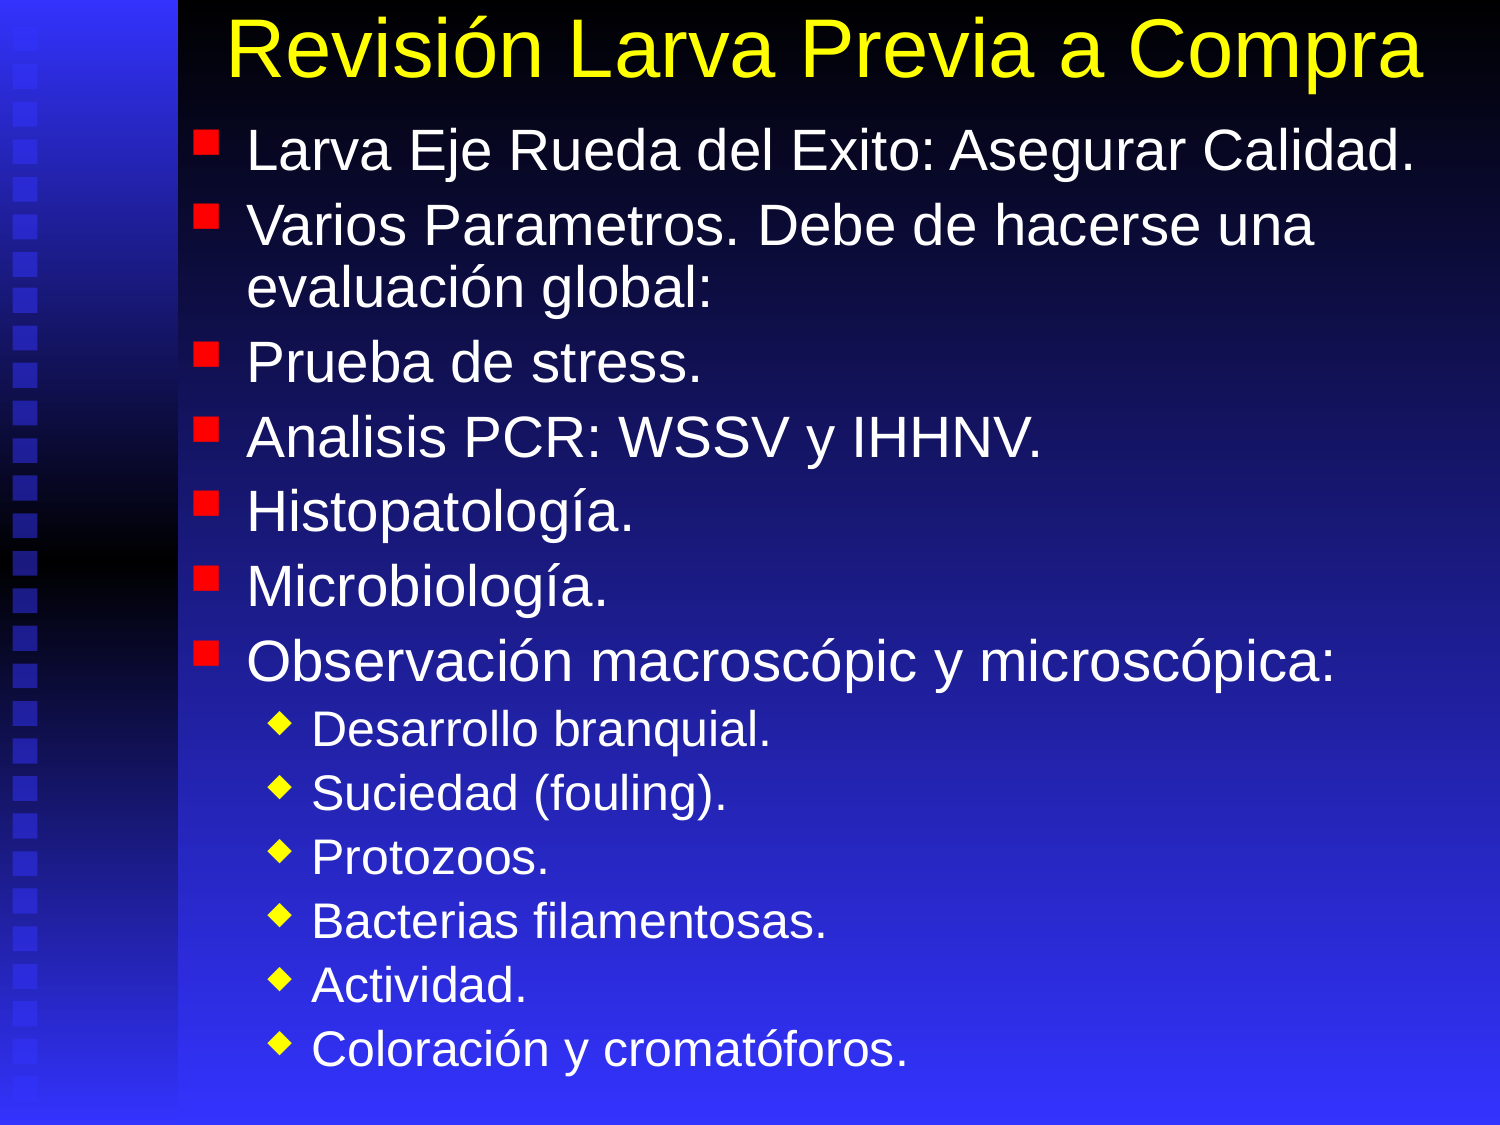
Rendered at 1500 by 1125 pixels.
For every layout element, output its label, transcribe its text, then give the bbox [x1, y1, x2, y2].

title Revisión Larva Previa a Compra [187, 0, 1463, 112]
list Larva Eje Rueda del Exito: Asegurar Calidad. Varios Parametros. Debe de hacerse una evaluación global: Prueba de stress. Analisis PCR: WSSV y IHHNV. Histopatología. Microbiología. Observación macroscópic y microscópica: Desarrollo branquial. Suciedad (fouling). Protozoos. Bacterias filamentosas. Actividad. Coloración y cromatóforos. [174, 112, 1468, 1125]
